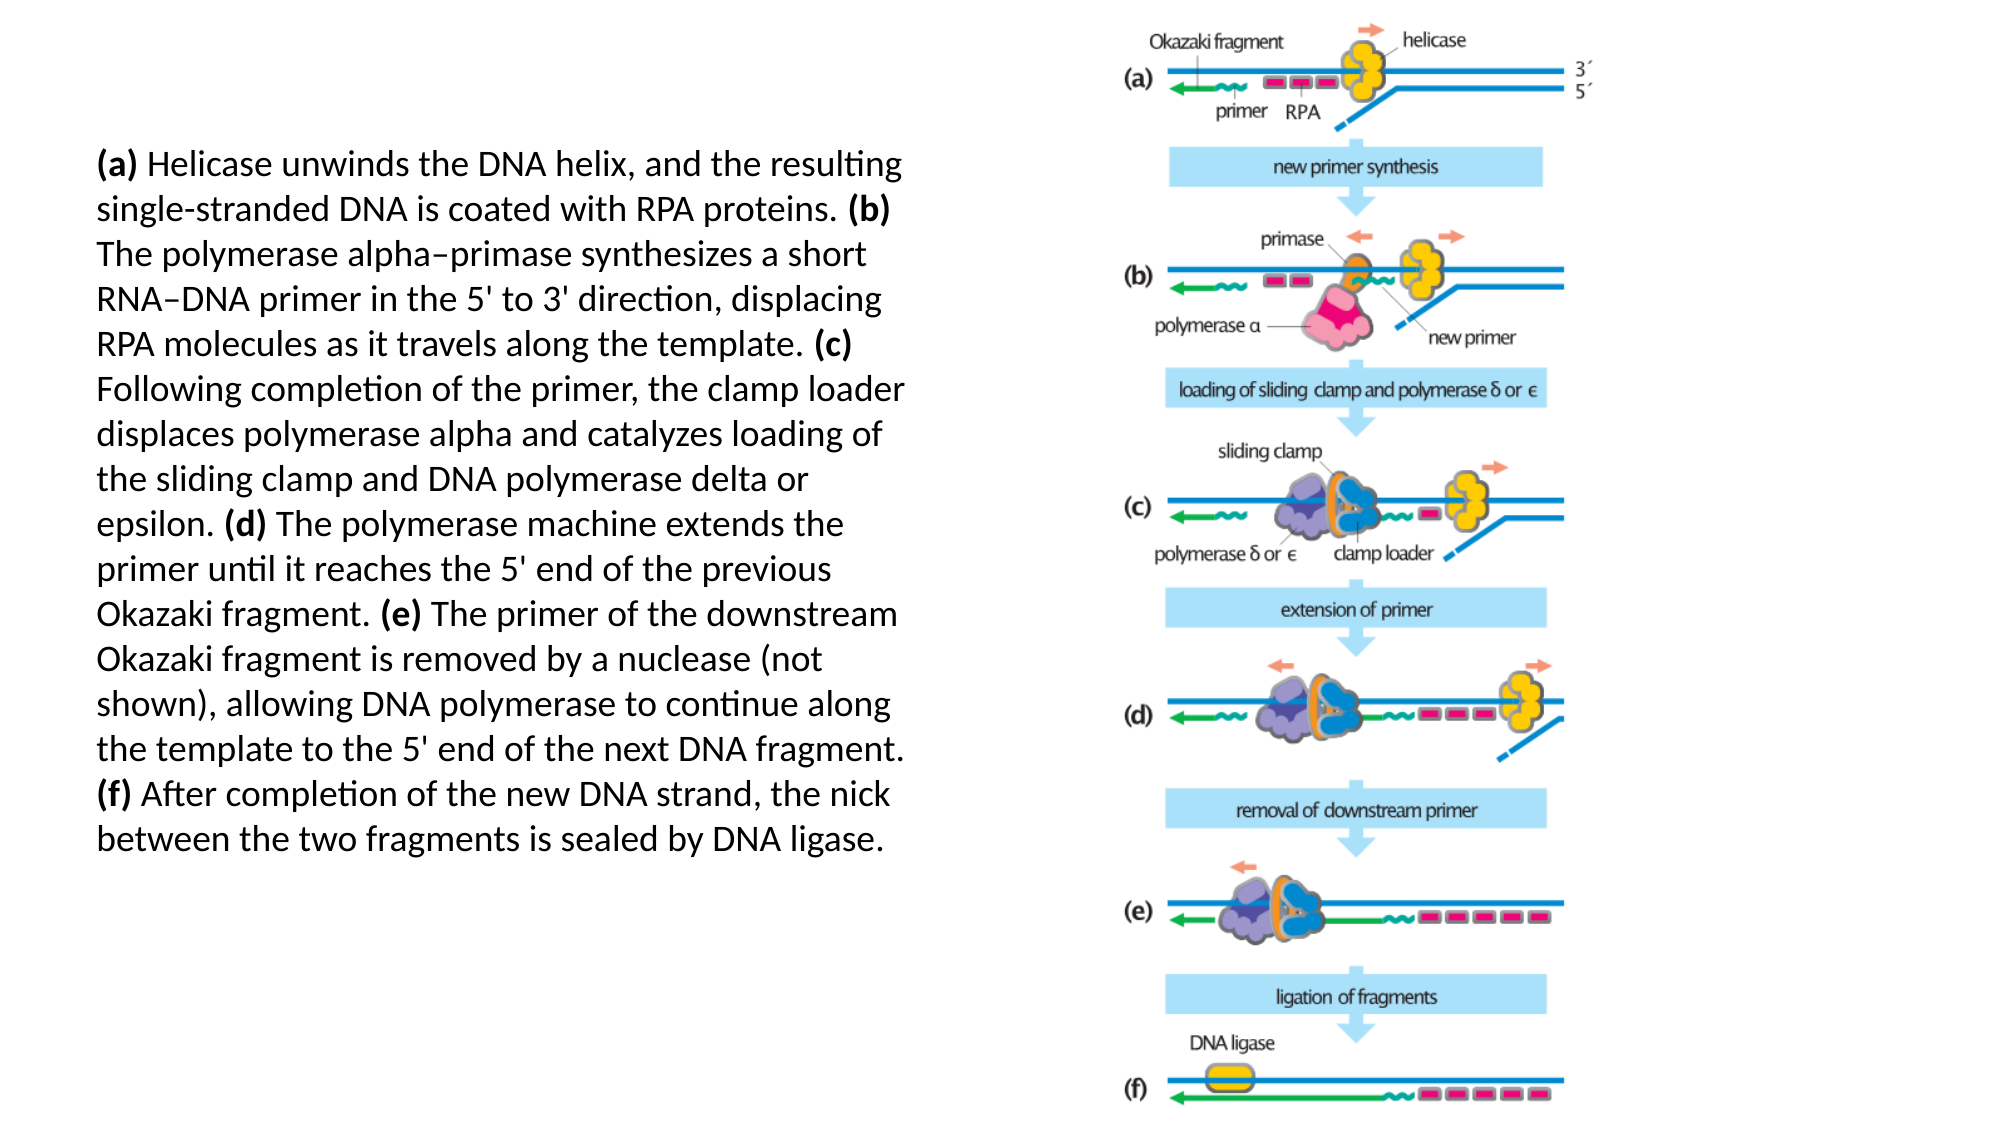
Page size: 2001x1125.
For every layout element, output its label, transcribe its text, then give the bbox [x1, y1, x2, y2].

text_box (a) Helicase unwinds the DNA helix, and the resulting single-stranded DNA is coated with RPA proteins. (b) The polymerase alpha–primase synthesizes a short RNA–DNA primer in the 5' to 3' direction, displacing RPA molecules as it travels along the template. (c) Following completion of the primer, the clamp loader displaces polymerase alpha and catalyzes loading of the sliding clamp and DNA polymerase delta or epsilon. (d) The polymerase machine extends the primer until it reaches the 5' end of the previous Okazaki fragment. (e) The primer of the downstream Okazaki fragment is removed by a nuclease (not shown), allowing DNA polymerase to continue along the template to the 5' end of the next DNA fragment. (f) After completion of the new DNA strand, the nick between the two fragments is sealed by DNA ligase. [81, 131, 934, 866]
picture [1100, 19, 1608, 1122]
